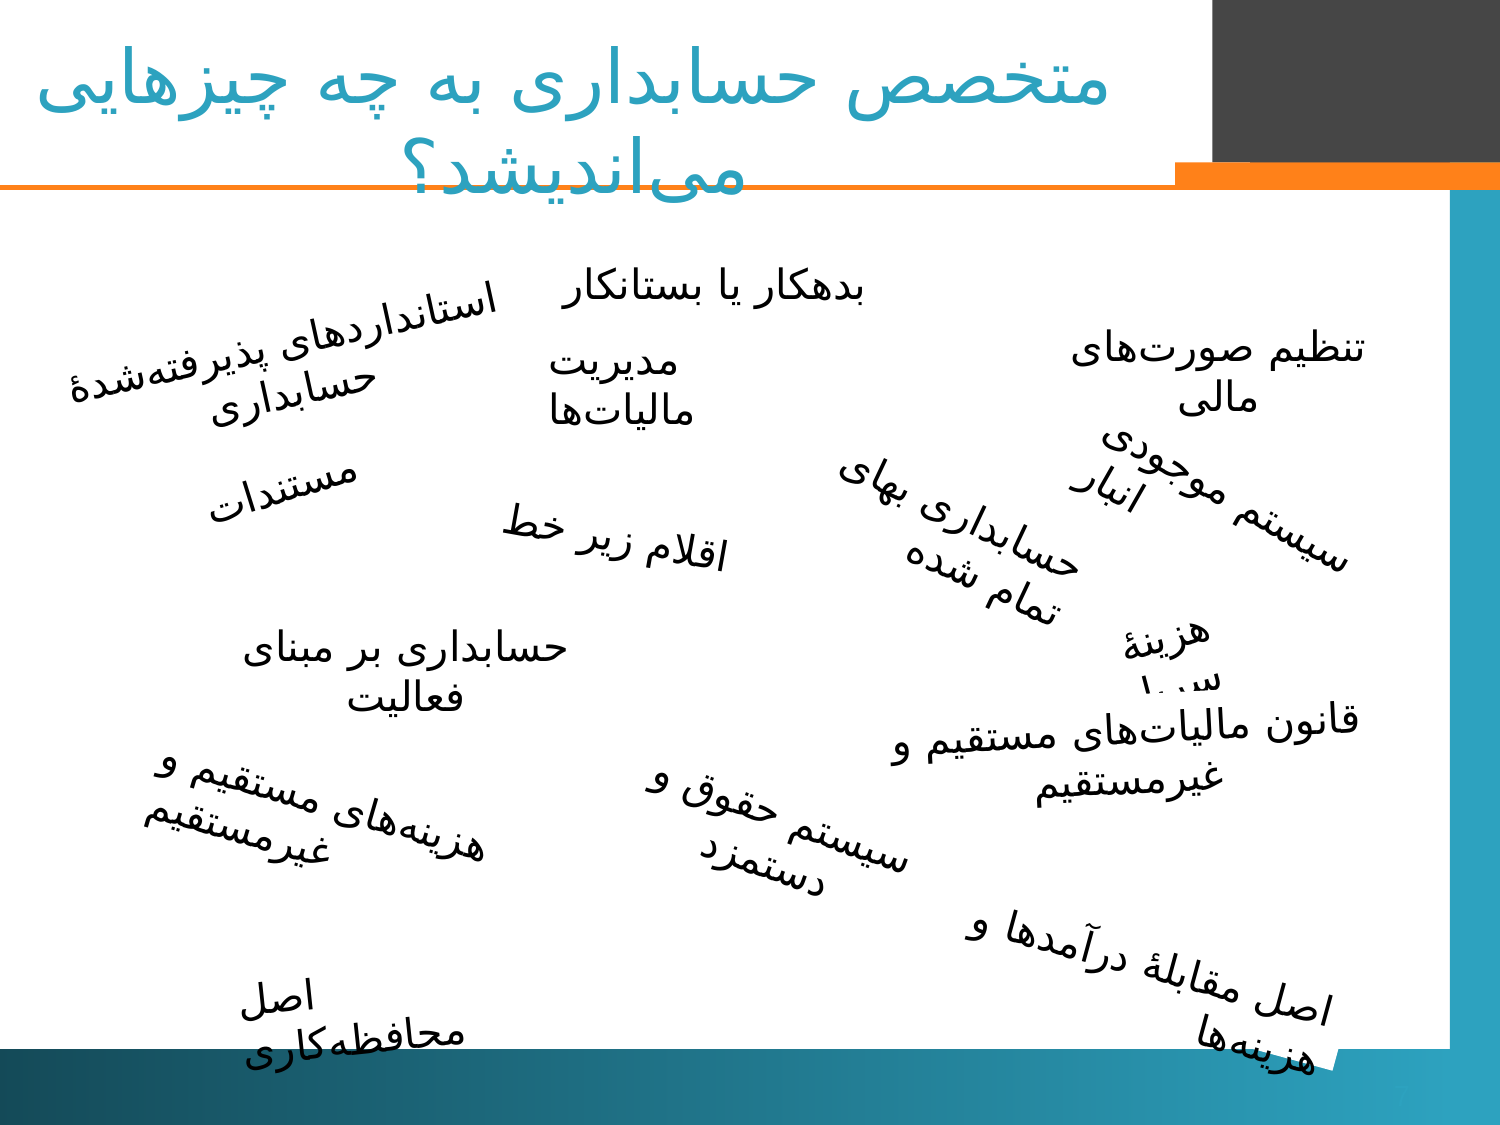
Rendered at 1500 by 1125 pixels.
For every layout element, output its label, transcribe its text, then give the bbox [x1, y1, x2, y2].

text_box هزینۀ سربار [1021, 587, 1238, 699]
text_box هزینه‌های مستقیم و غیرمستقیم [137, 716, 612, 920]
text_box قانون مالیات‌های مستقیم و غیرمستقیم [846, 679, 1406, 784]
text_box اقلام زیر خط [375, 462, 854, 633]
text_box استانداردهای پذیرفته‌شدۀ حسابداری [3, 258, 533, 441]
text_box سیستم حقوق و دستمزد [575, 712, 990, 924]
text_box بدهکار یا بستانکار [508, 249, 922, 324]
text_box حسابداری بهای تمام شده [739, 388, 1111, 613]
text_box تنظیم صورت‌های مالی [1024, 312, 1413, 383]
slide_number 7 [1074, 1069, 1426, 1111]
text_box سیستم موجودی انبار [1075, 387, 1405, 619]
title متخصص حسابداری به چه چیزهایی می‌اندیشد؟ [0, 74, 1151, 163]
text_box اصل مقابلۀ درآمدها و هزینه‌ها [837, 882, 1356, 1071]
text_box اصل محافظه‌کاری [219, 935, 554, 1043]
text_box حسابداری بر مبنای فعالیت [200, 612, 613, 675]
text_box مدیریت مالیات‌ها [533, 324, 809, 388]
text_box مستندات [114, 405, 450, 570]
